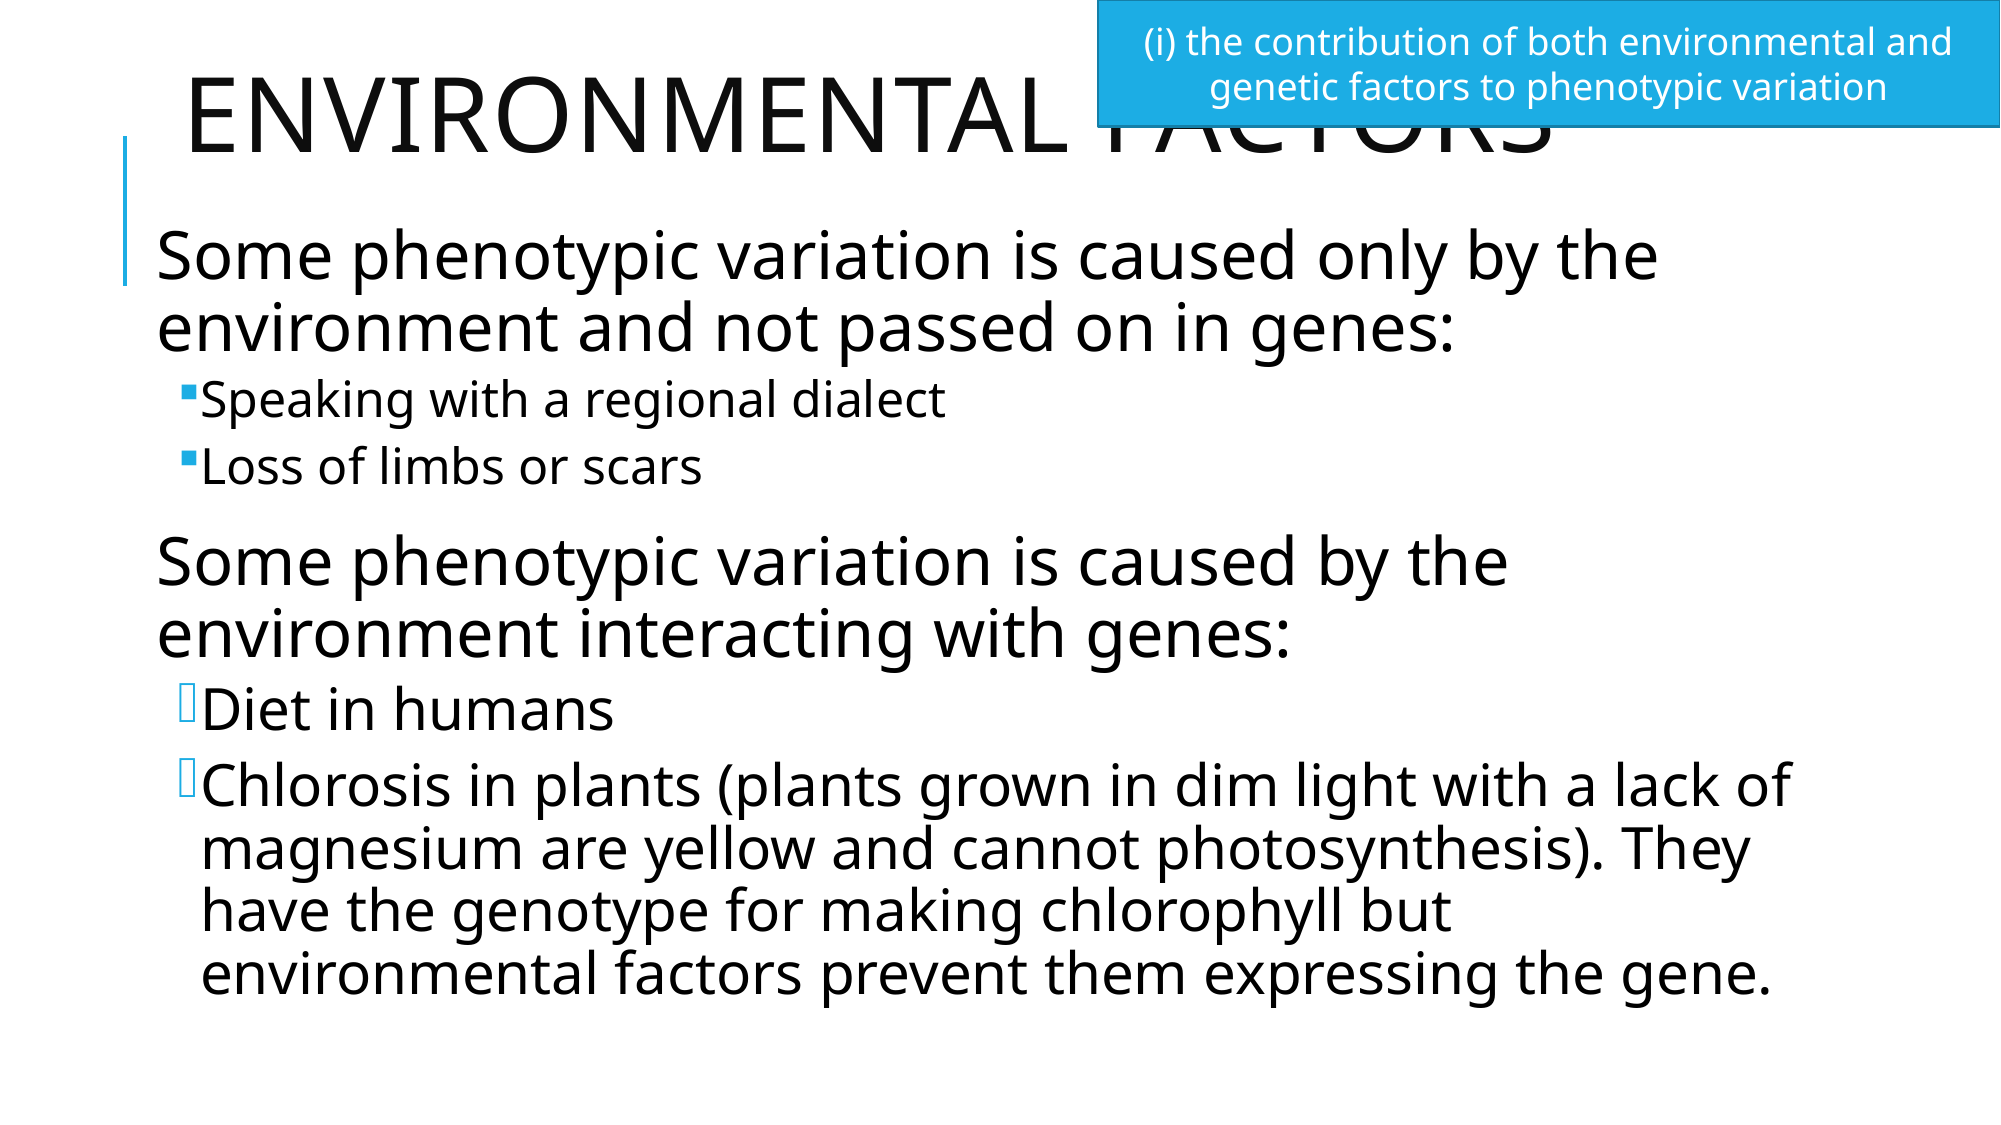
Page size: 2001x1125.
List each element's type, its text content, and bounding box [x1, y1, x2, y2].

text_box (i) the contribution of both environmental and genetic factors to phenotypic variation [1097, 0, 2000, 128]
list Some phenotypic variation is caused only by the environment and not passed on in genes: Speaking with a regional dialect Loss of limbs or scars Some phenotypic variation is caused by the environment interacting with genes: Diet in humans Chlorosis in plants (plants grown in dim light with a lack of magnesium are yellow and cannot photosynthesis). They have the genotype for making chlorophyll but environmental factors prevent them expressing the gene. [148, 214, 1813, 1036]
title Environmental factors [168, 0, 1763, 214]
